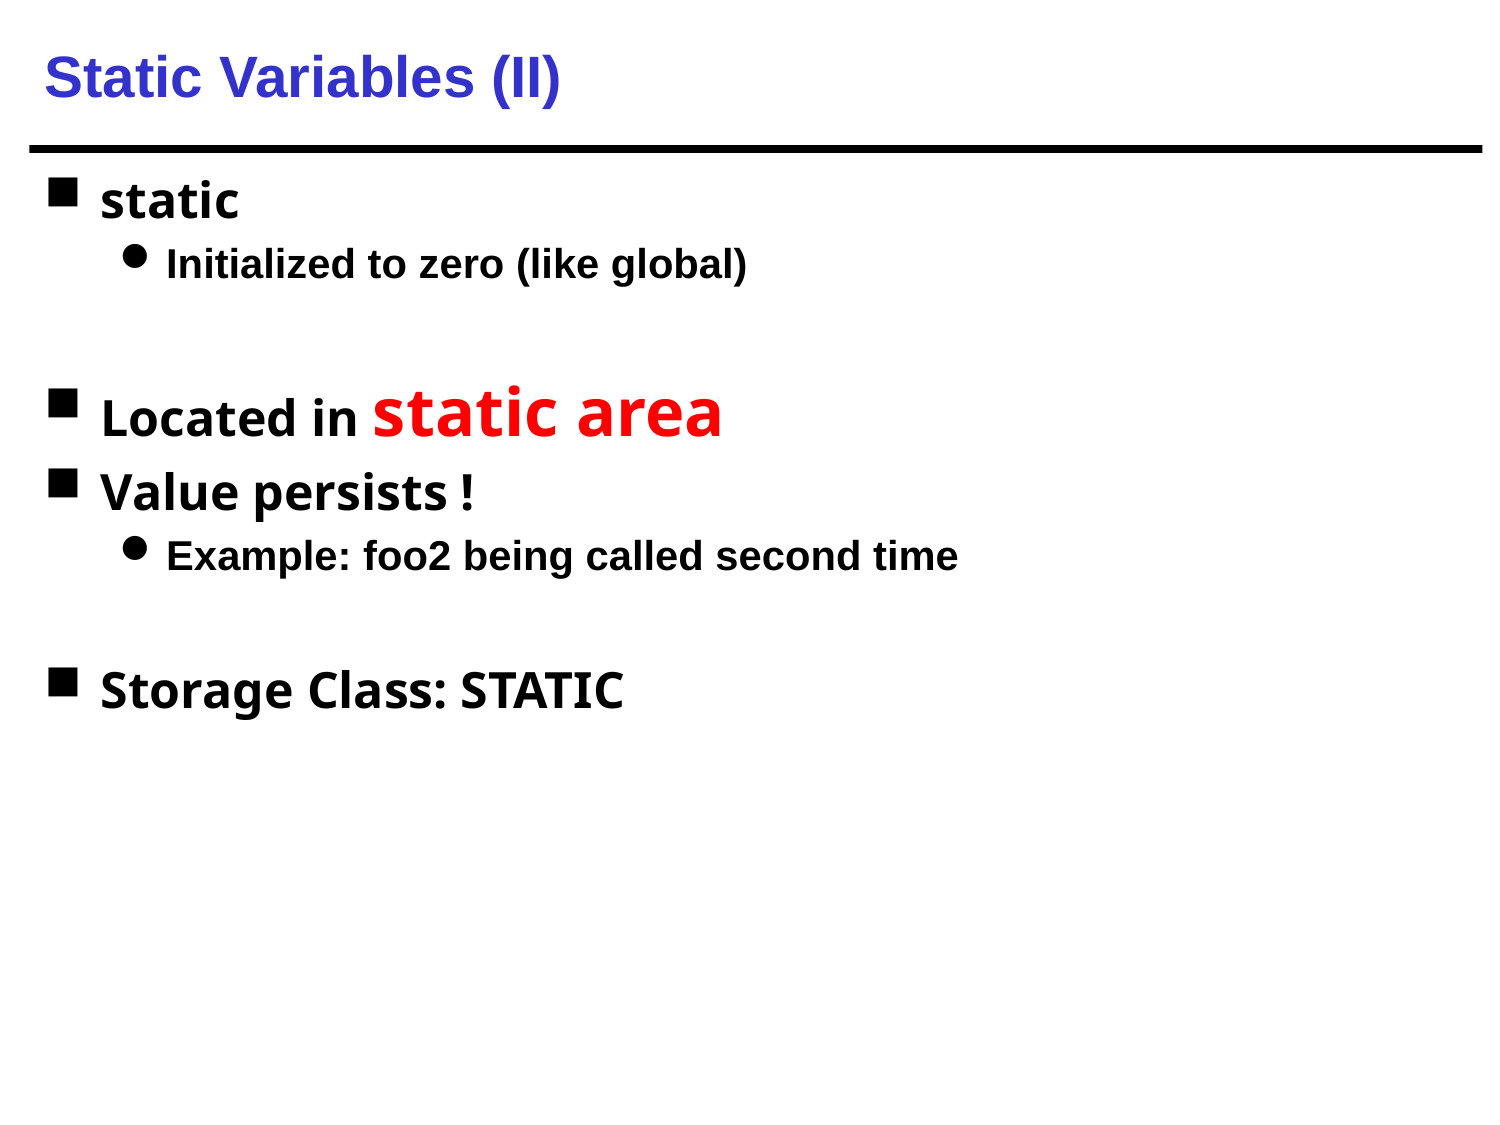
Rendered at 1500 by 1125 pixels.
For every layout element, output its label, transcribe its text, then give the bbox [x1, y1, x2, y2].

title Static Variables (II) [29, 11, 1480, 138]
list static Initialized to zero (like global) Located in static area Value persists ! Example: foo2 being called second time Storage Class: STATIC [29, 160, 1480, 1061]
